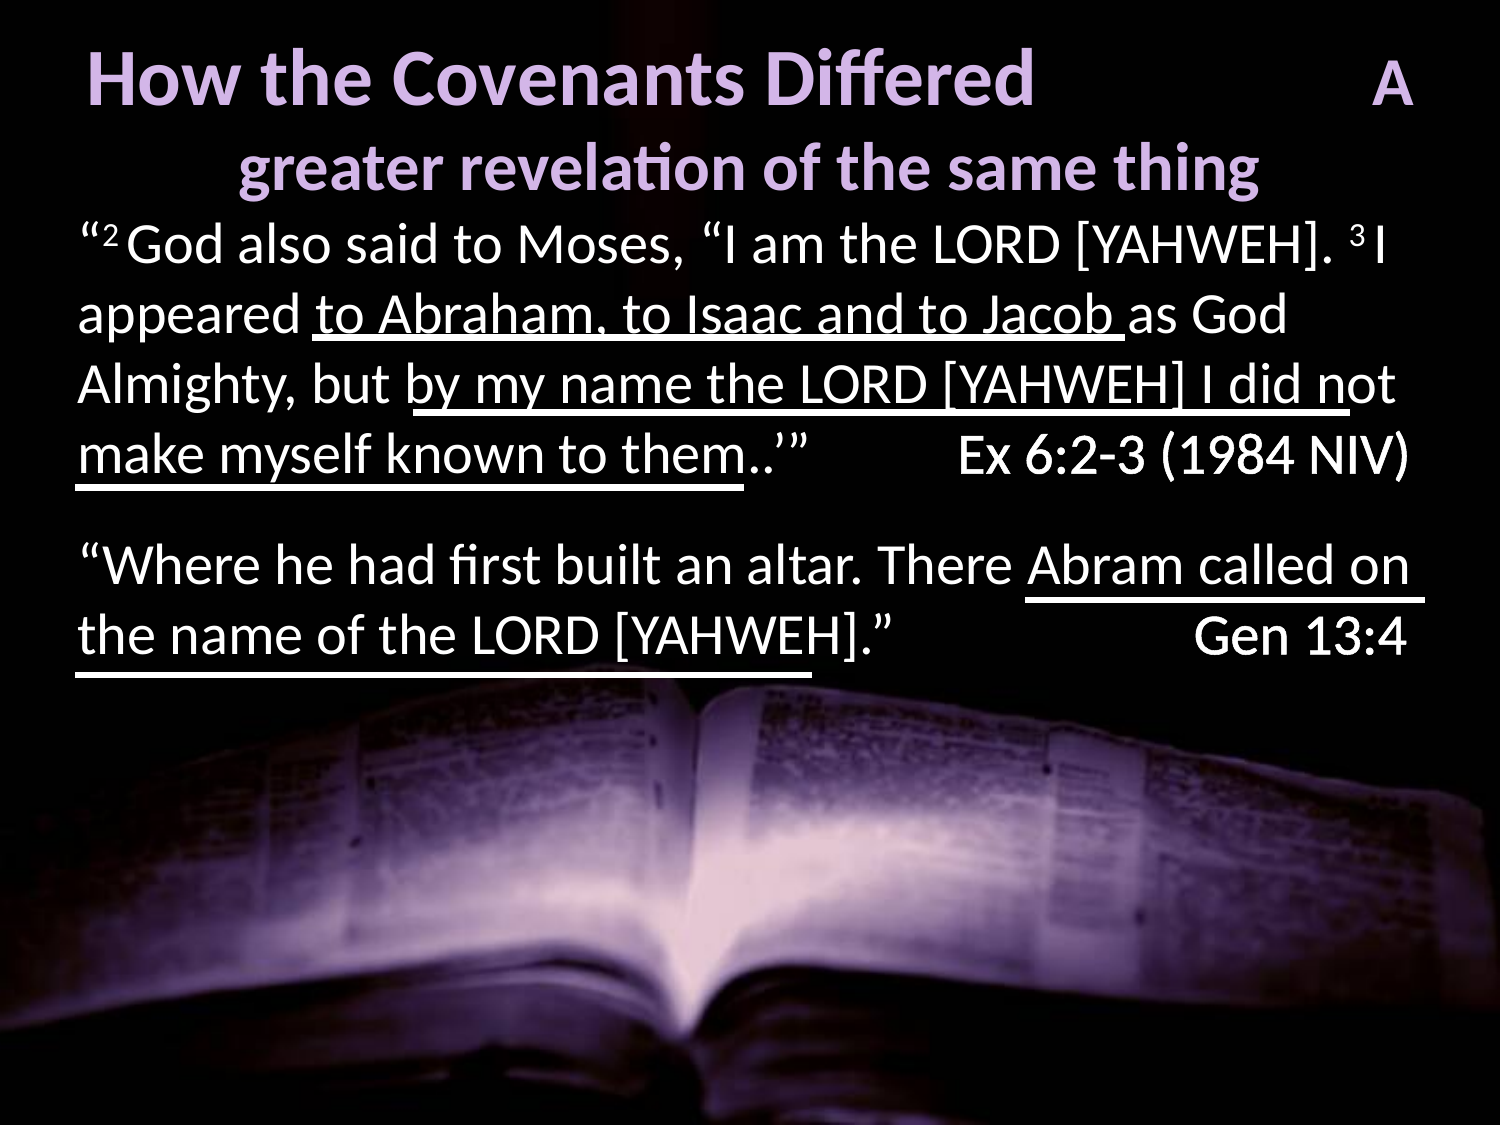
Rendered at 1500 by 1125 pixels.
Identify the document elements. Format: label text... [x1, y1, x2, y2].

picture [0, 0, 1500, 1125]
list “2 God also said to Moses, “I am the Lord [Yahweh]. 3 I appeared to Abraham, to Isaac and to Jacob as God Almighty, but by my name the Lord [Yahweh] I did not make myself known to them..’” Ex 6:2-3 (1984 NIV) “Where he had first built an altar. There Abram called on the name of the Lord [Yahweh].” Gen 13:4 [62, 197, 1450, 1113]
title How the Covenants Differed A greater revelation of the same thing [62, 16, 1438, 213]
